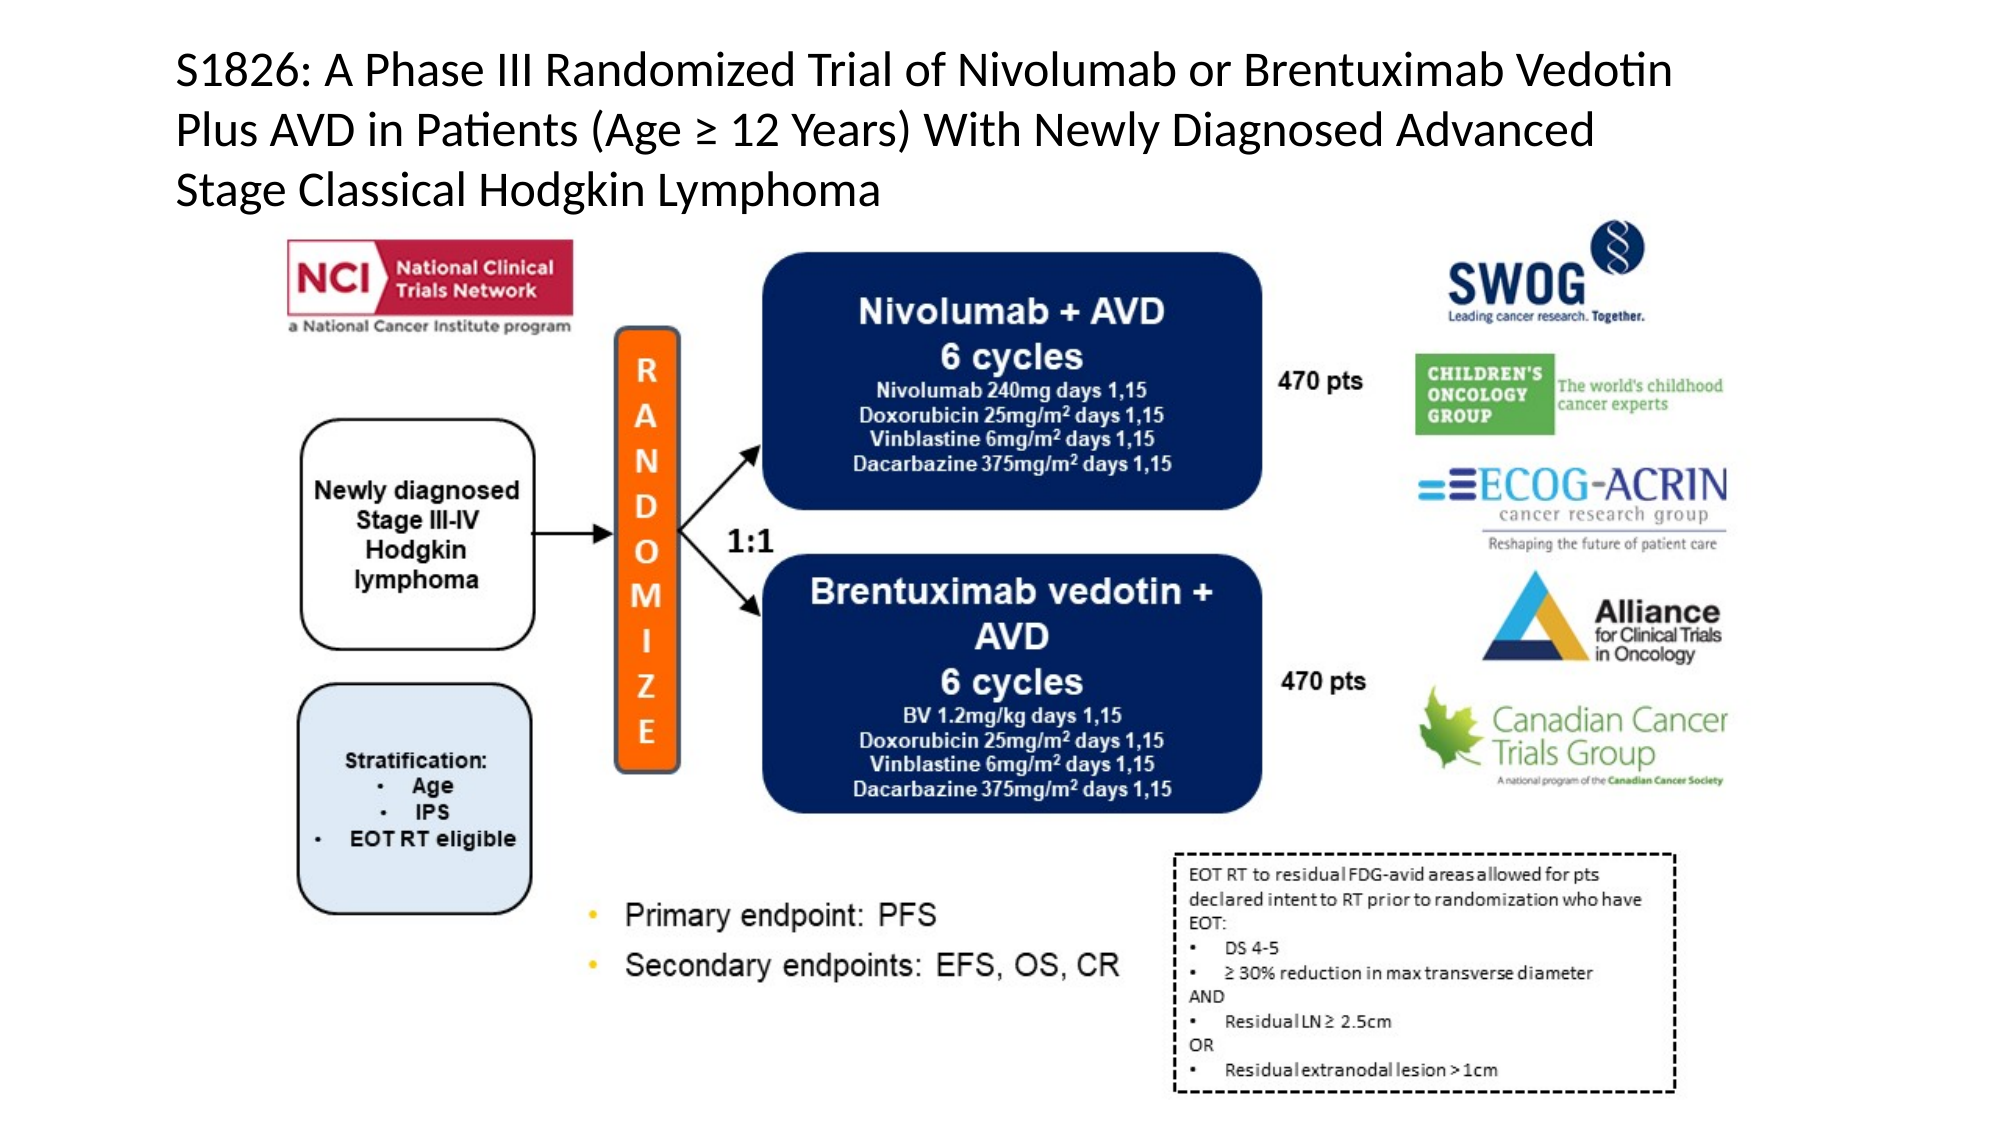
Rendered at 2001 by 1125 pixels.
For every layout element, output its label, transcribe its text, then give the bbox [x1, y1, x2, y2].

text_box S1826: A Phase III Randomized Trial of Nivolumab or Brentuximab Vedotin Plus AVD in Patients (Age ≥ 12 Years) With Newly Diagnosed Advanced Stage Classical Hodgkin Lymphoma [160, 28, 1707, 210]
picture [0, 210, 2000, 1125]
